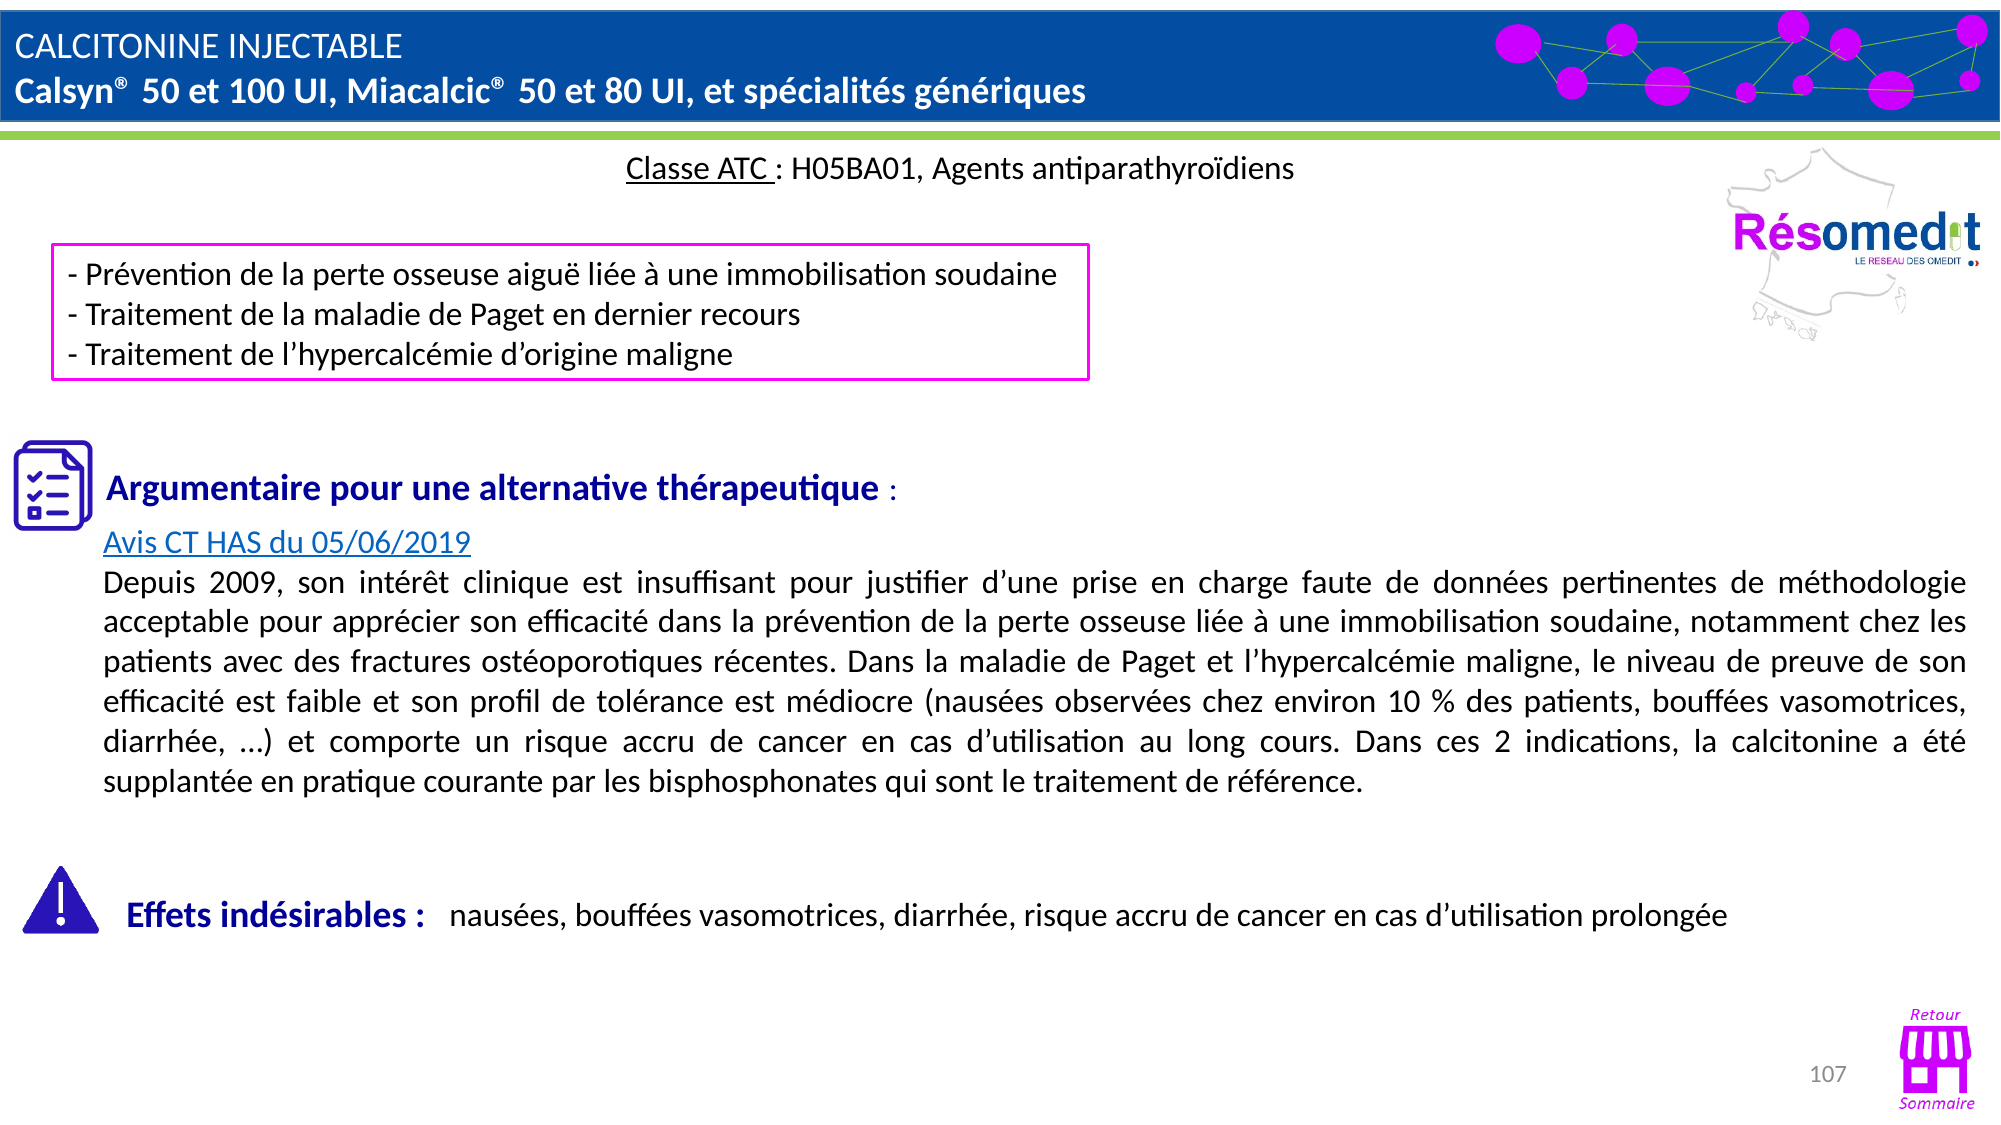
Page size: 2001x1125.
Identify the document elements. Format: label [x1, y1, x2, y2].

picture [18, 857, 103, 942]
text_box [0, 131, 2000, 237]
text_box [88, 455, 1985, 817]
picture [5, 433, 100, 541]
text_box [52, 244, 1089, 380]
picture [1883, 997, 1987, 1125]
picture [1718, 144, 1984, 347]
text_box [0, 10, 2000, 122]
text_box [111, 882, 1907, 942]
slide_number [1412, 1042, 1863, 1103]
